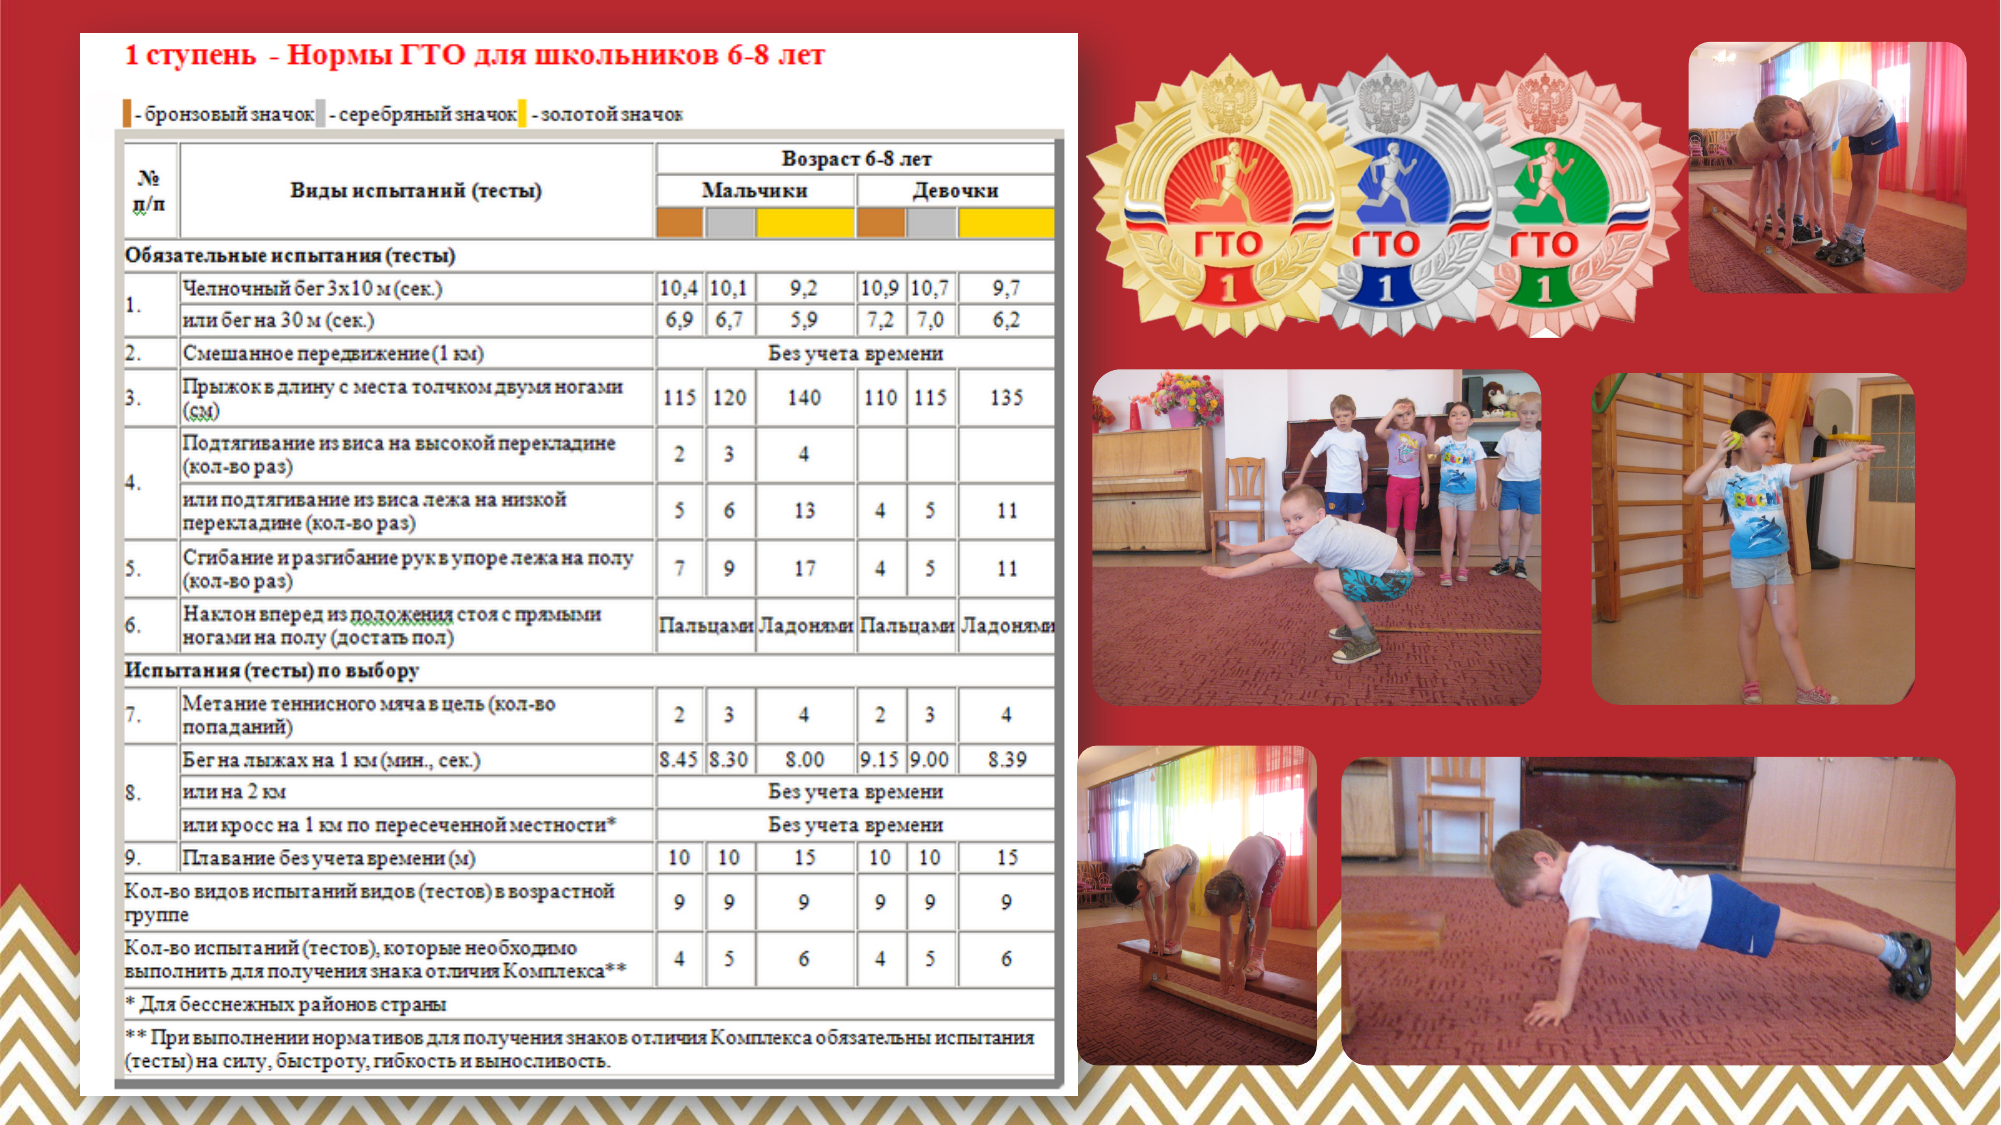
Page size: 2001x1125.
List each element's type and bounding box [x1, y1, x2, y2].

picture [0, 0, 2001, 1125]
list [80, 33, 1078, 1096]
